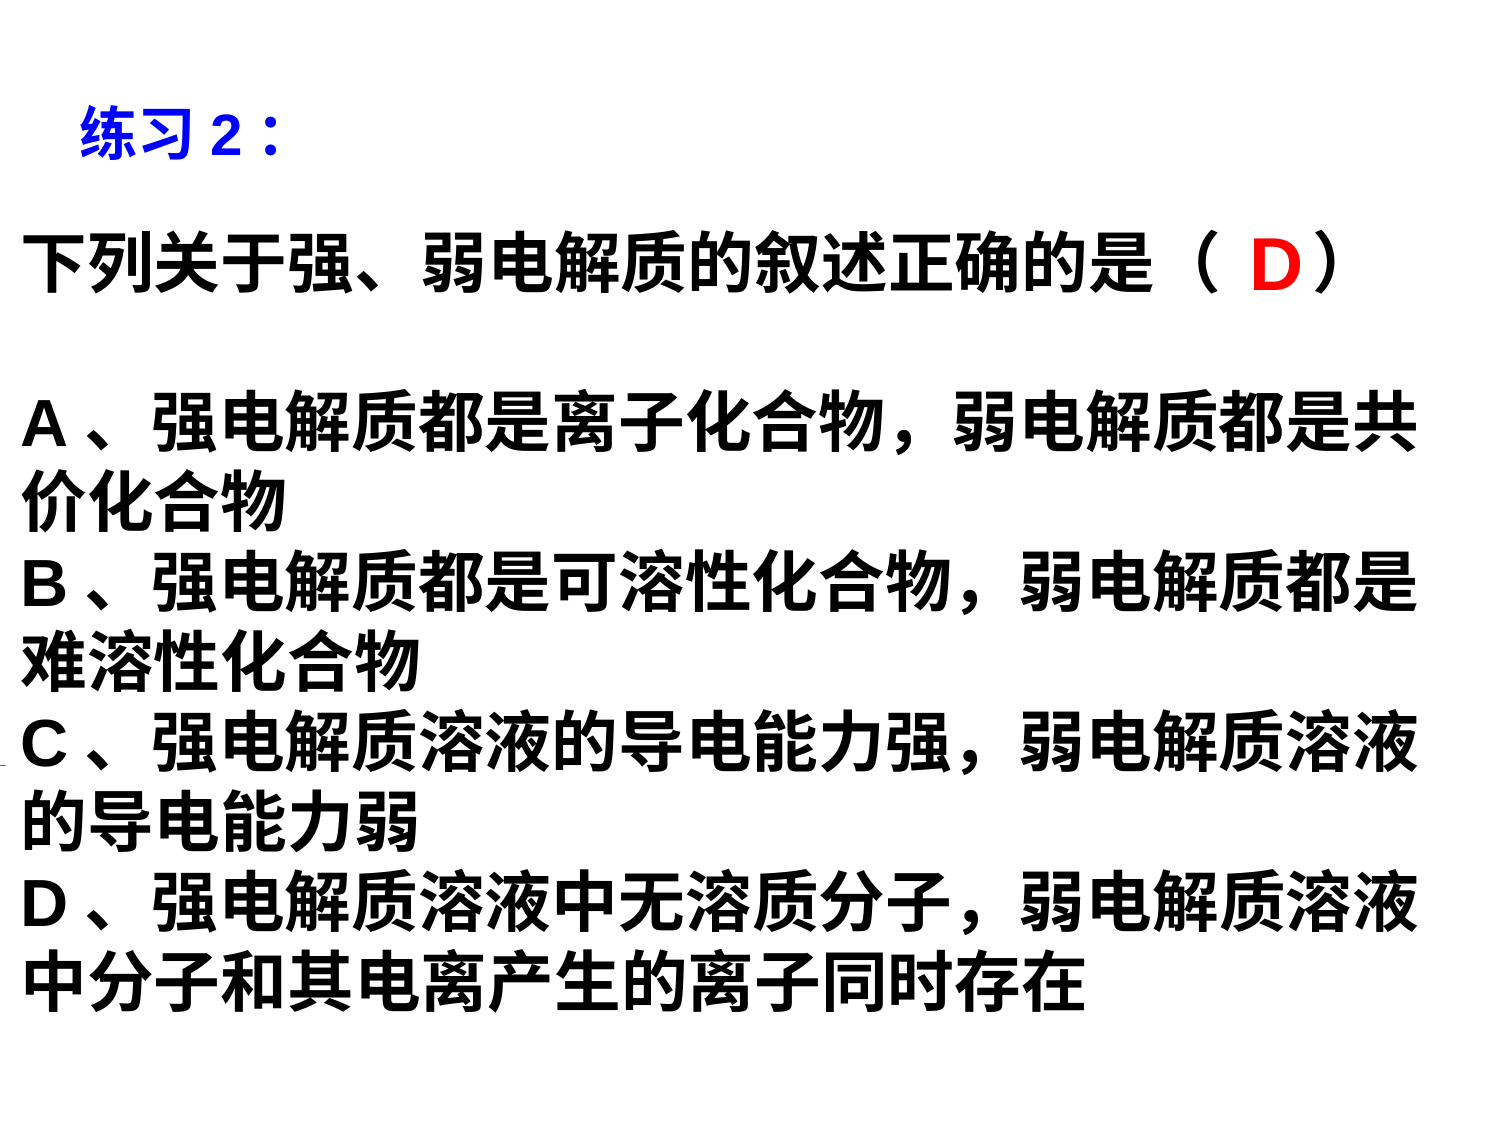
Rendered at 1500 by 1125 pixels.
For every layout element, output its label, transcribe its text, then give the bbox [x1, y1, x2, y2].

text_box D [1234, 207, 1319, 313]
text_box 下列关于强、弱电解质的叙述正确的是（ ） A、强电解质都是离子化合物，弱电解质都是共价化合物 B、强电解质都是可溶性化合物，弱电解质都是难溶性化合物 C、强电解质溶液的导电能力强，弱电解质溶液的导电能力弱 D、强电解质溶液中无溶质分子，弱电解质溶液中分子和其电离产生的离子同时存在 [5, 212, 1500, 1028]
text_box 练习2： [64, 90, 373, 175]
